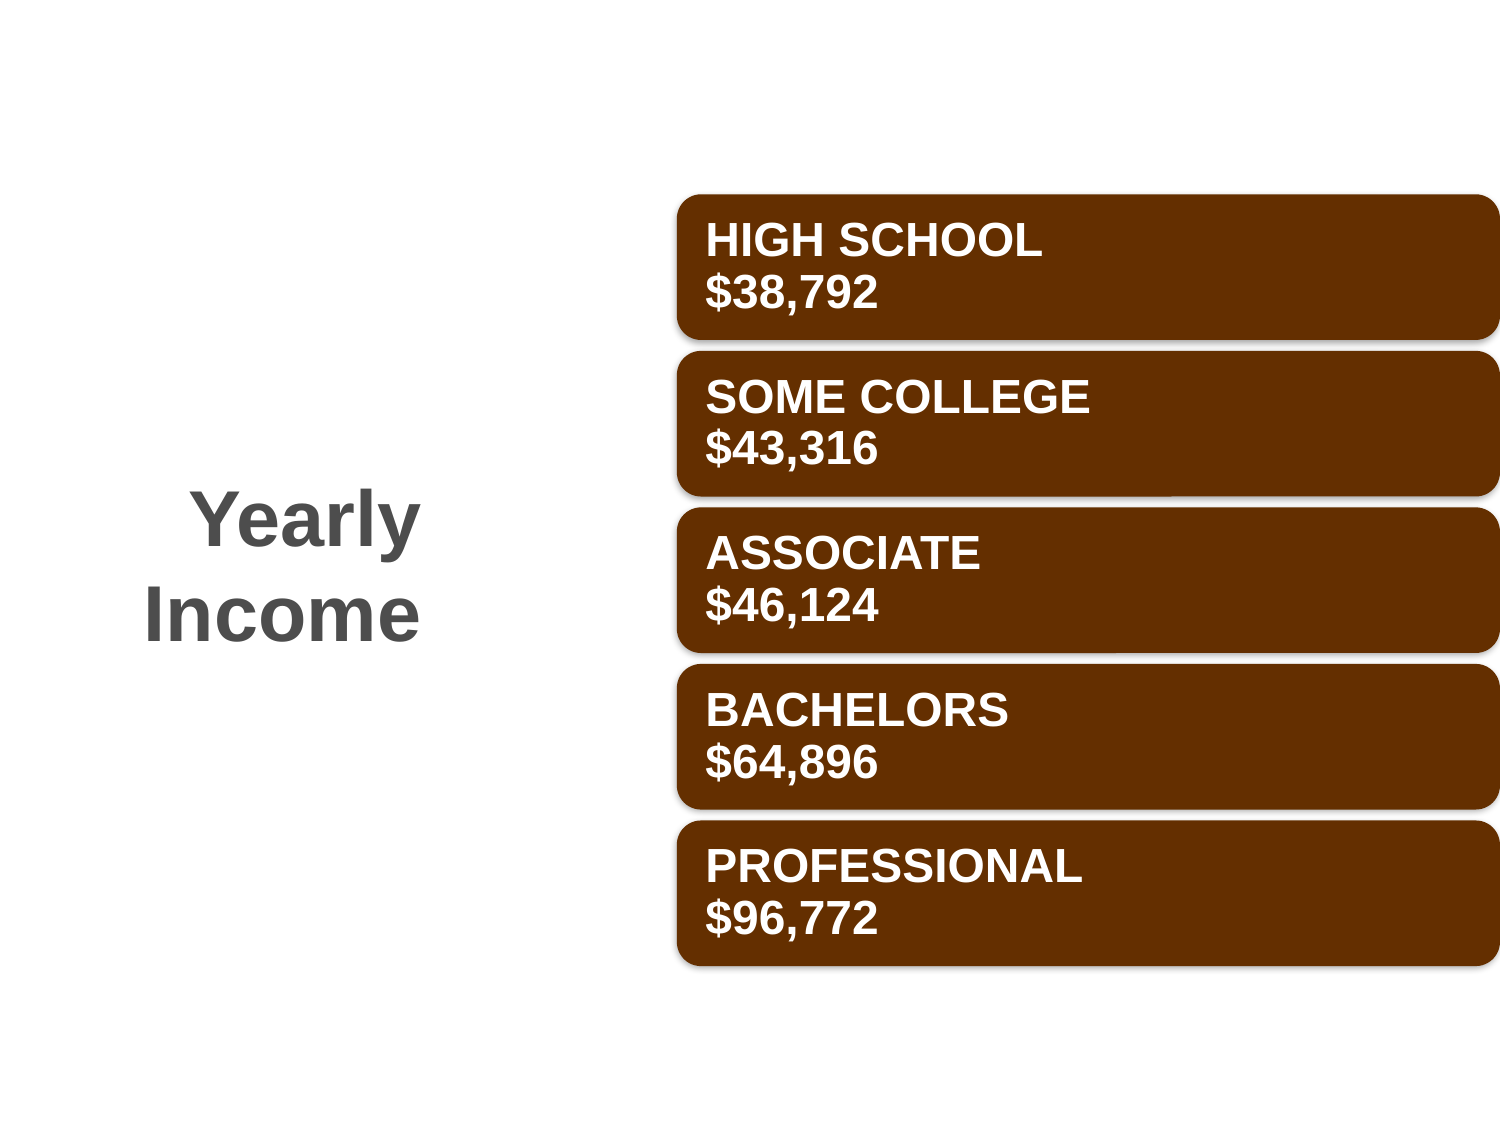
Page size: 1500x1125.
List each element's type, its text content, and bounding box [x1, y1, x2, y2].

title Yearly Income [0, 226, 437, 899]
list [676, 184, 1500, 976]
